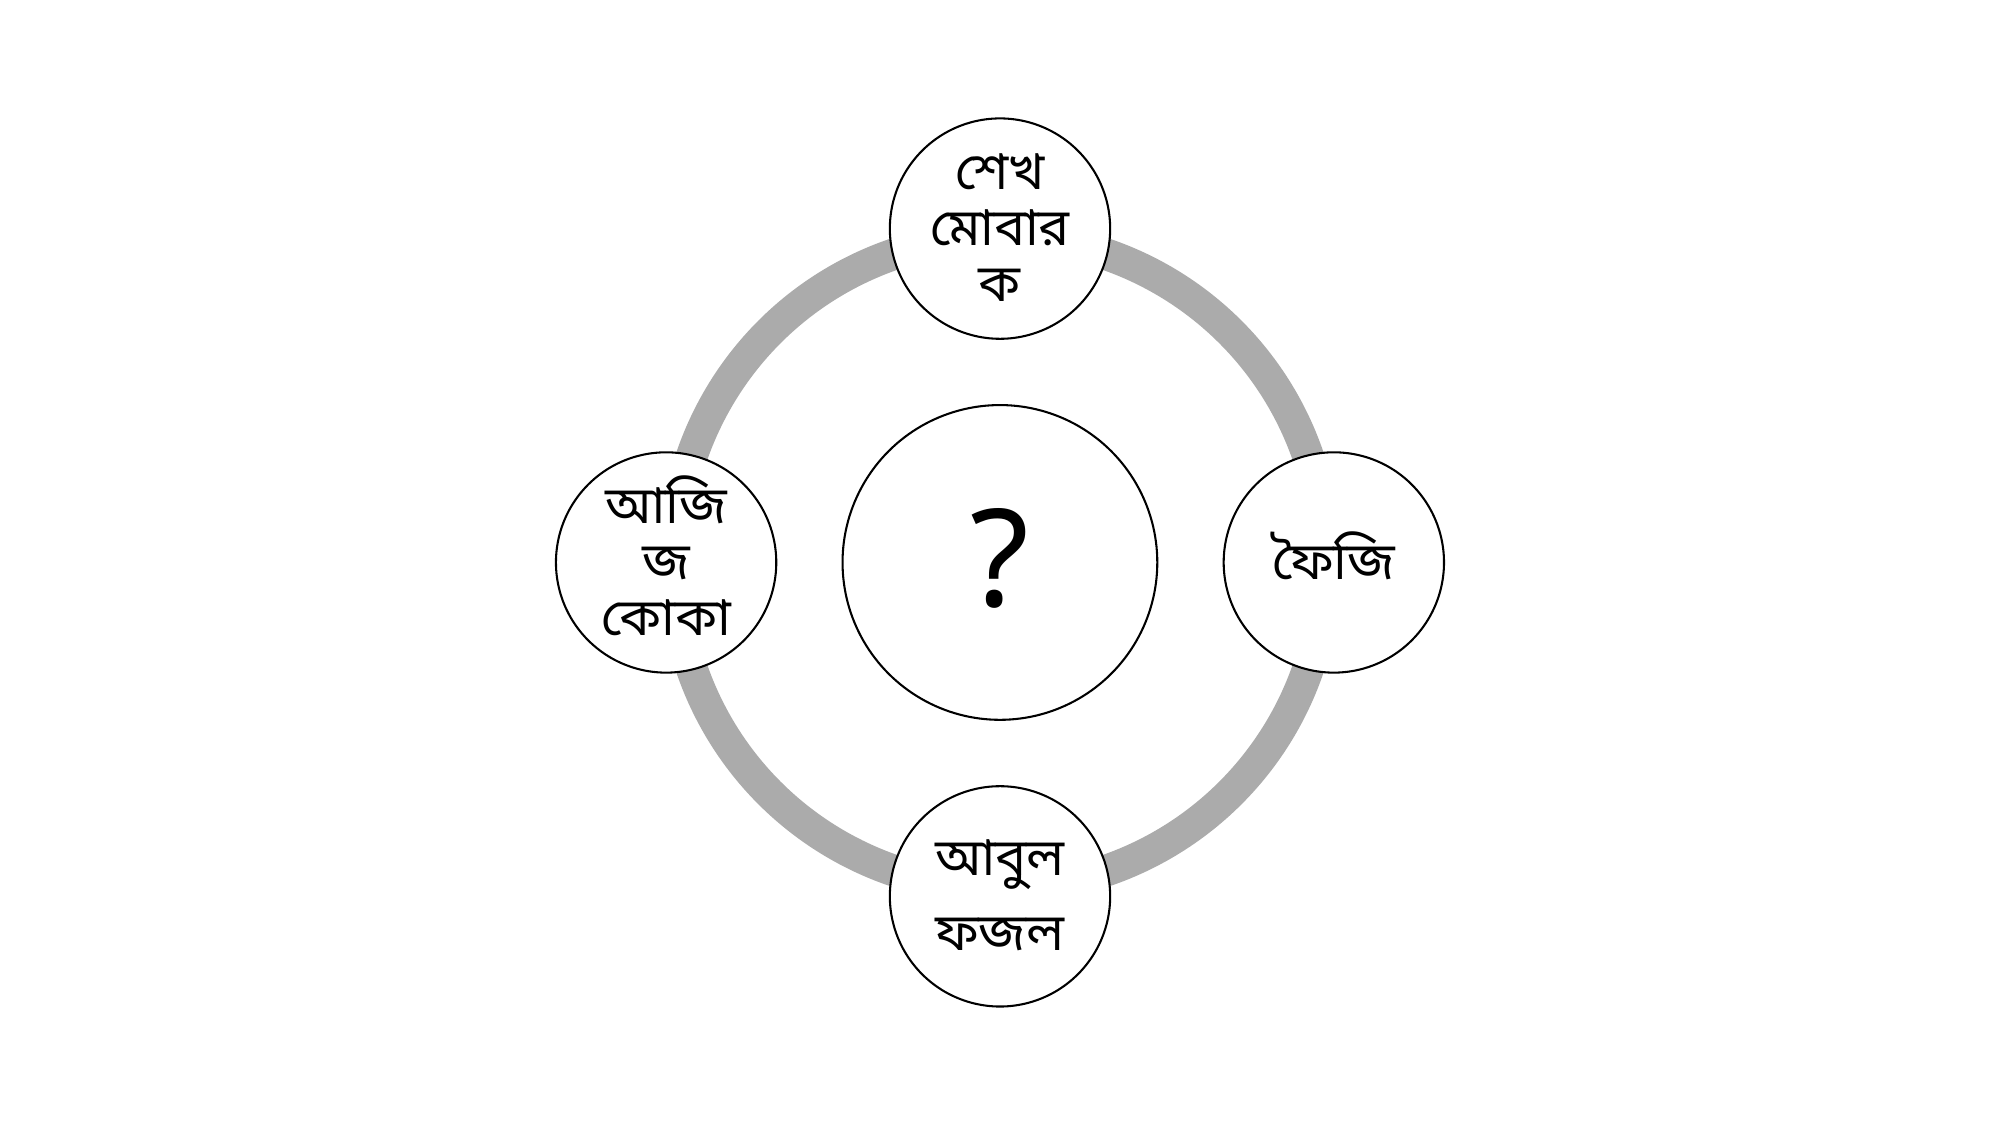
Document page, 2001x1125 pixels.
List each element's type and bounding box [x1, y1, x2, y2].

text_box [333, 117, 1667, 1007]
